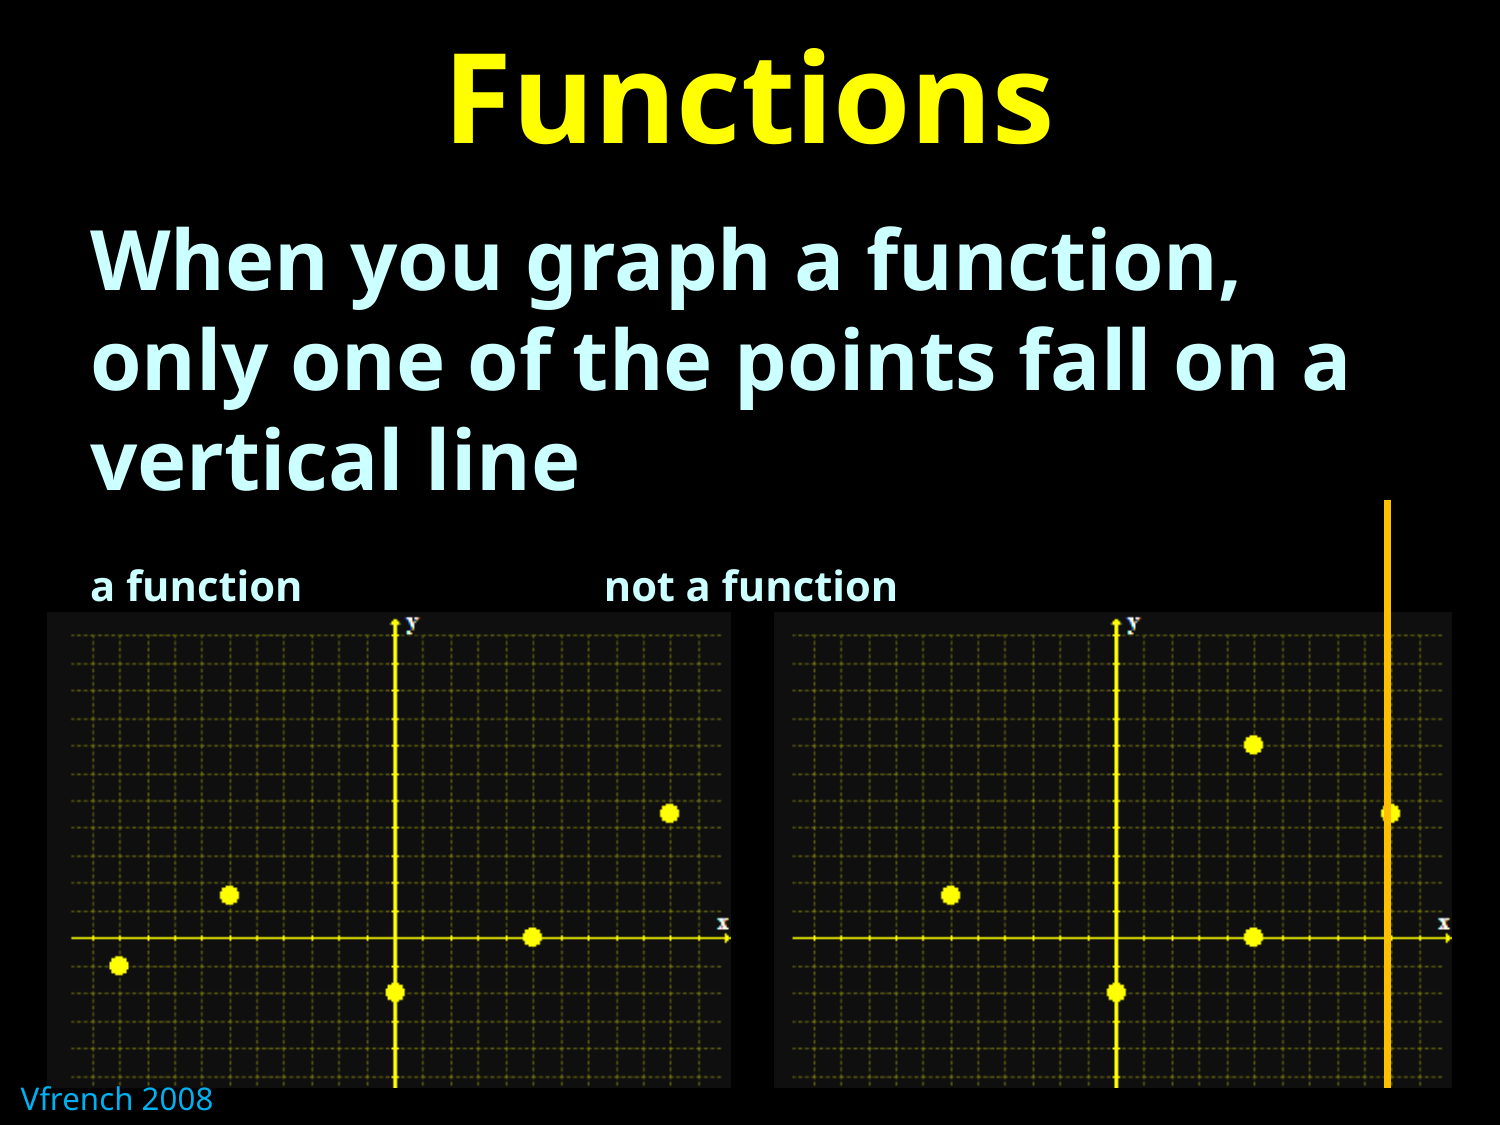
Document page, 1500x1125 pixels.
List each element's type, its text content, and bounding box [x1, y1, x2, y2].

list When you graph a function, only one of the points fall on a vertical line a function not a function [75, 200, 1425, 1125]
text_box Vfrench 2008 [5, 1071, 756, 1125]
picture [1388, 612, 1453, 1089]
title Functions [0, 0, 1500, 188]
picture [774, 612, 1387, 1089]
picture [47, 612, 731, 1089]
